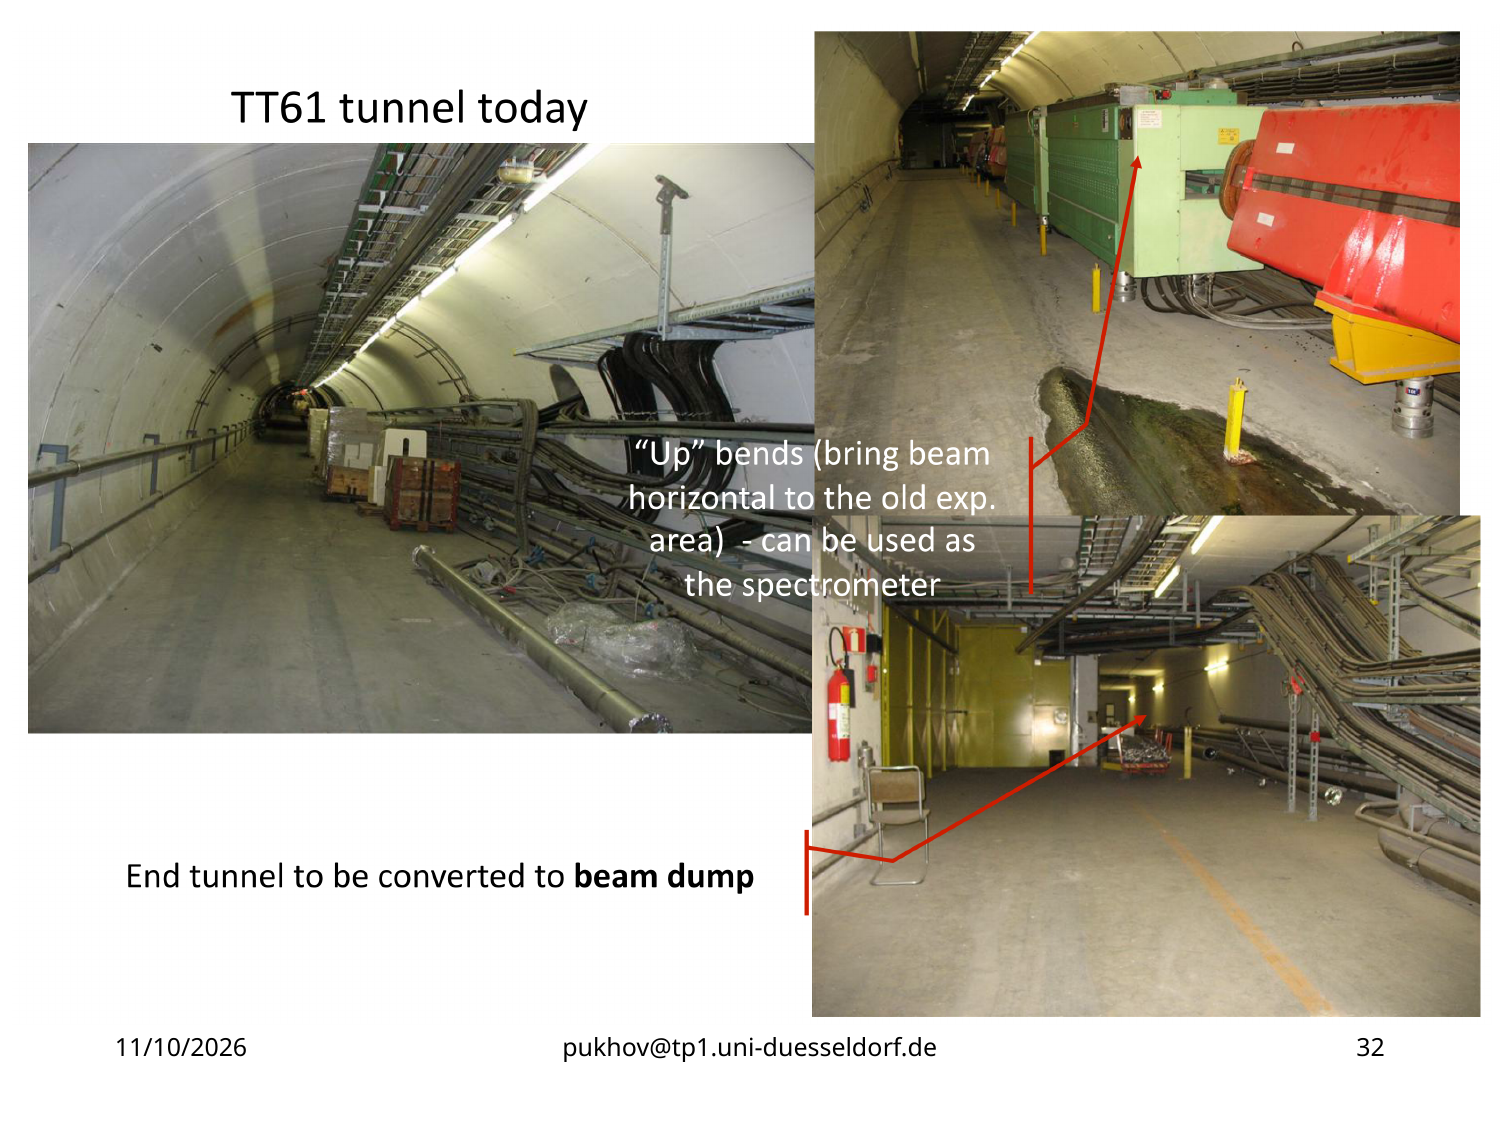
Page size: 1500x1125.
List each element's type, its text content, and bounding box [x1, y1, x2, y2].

picture [12, 24, 1500, 1026]
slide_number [99, 1034, 426, 1103]
footer pukhov@tp1.uni-duesseldorf.de [512, 1034, 988, 1103]
slide_number 32 [1074, 1034, 1401, 1103]
